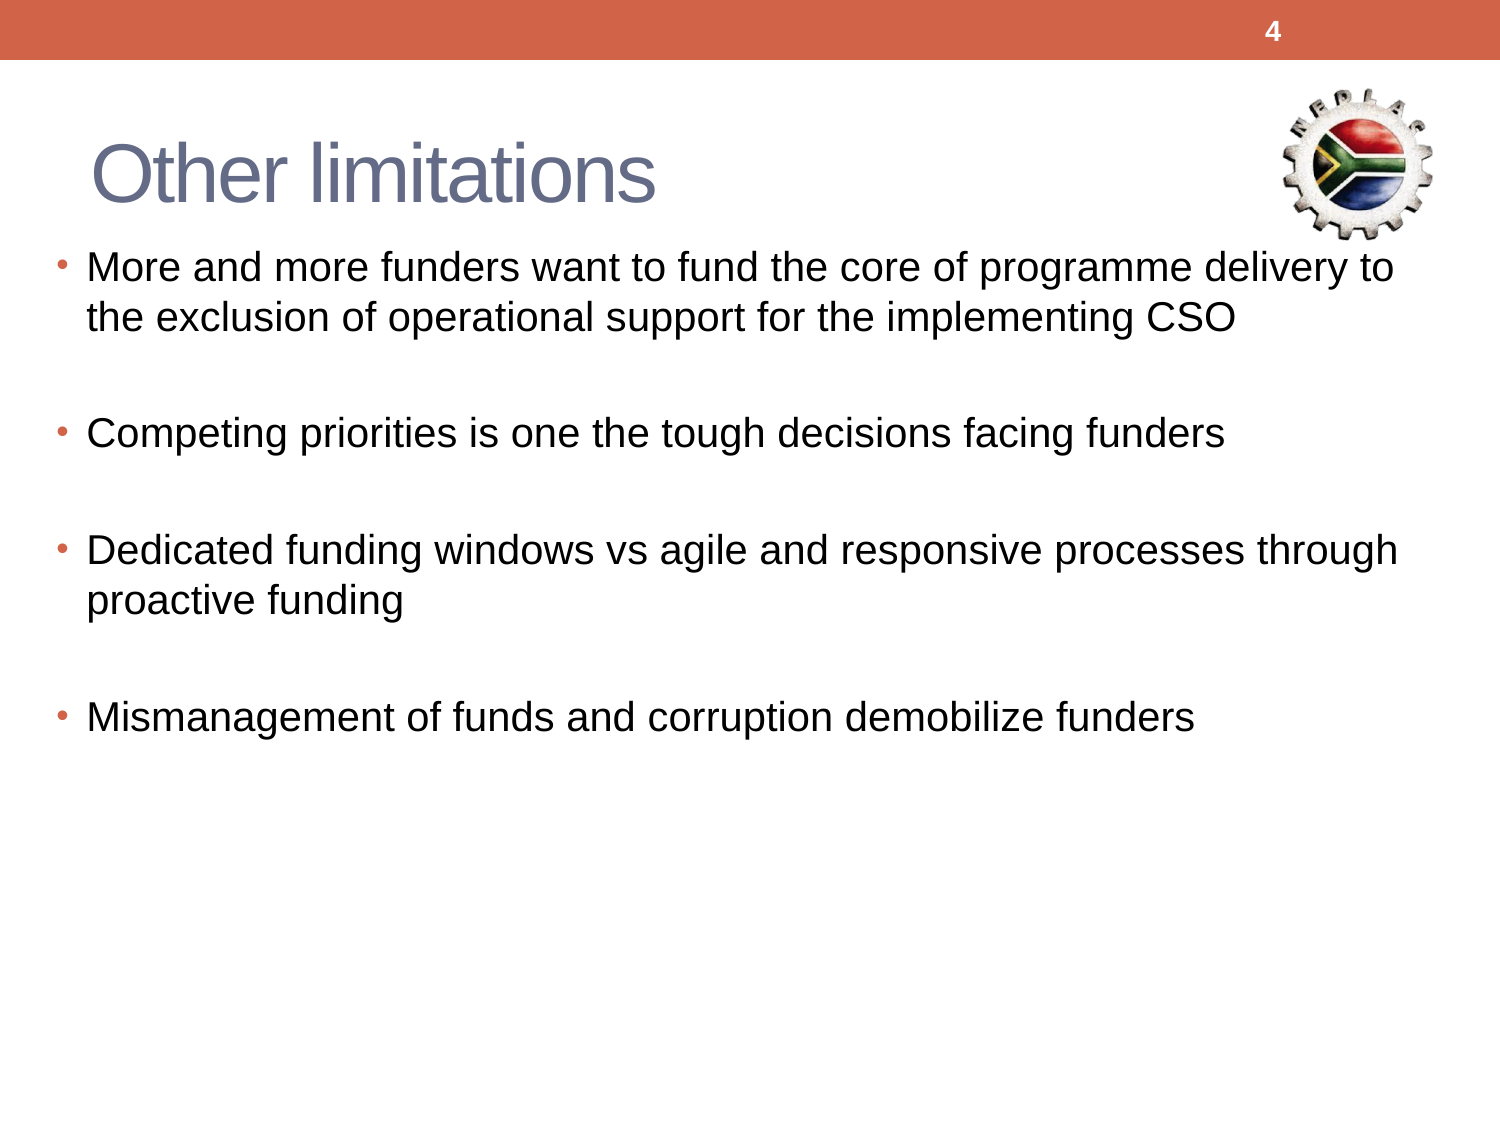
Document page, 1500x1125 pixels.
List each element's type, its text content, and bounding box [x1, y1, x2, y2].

title Other limitations [75, 87, 1425, 231]
slide_number 4 [1250, 3, 1425, 57]
picture [1269, 73, 1449, 231]
list More and more funders want to fund the core of programme delivery to the exclusion of operational support for the implementing CSO Competing priorities is one the tough decisions facing funders Dedicated funding windows vs agile and responsive processes through proactive funding Mismanagement of funds and corruption demobilize funders [41, 231, 1471, 1094]
